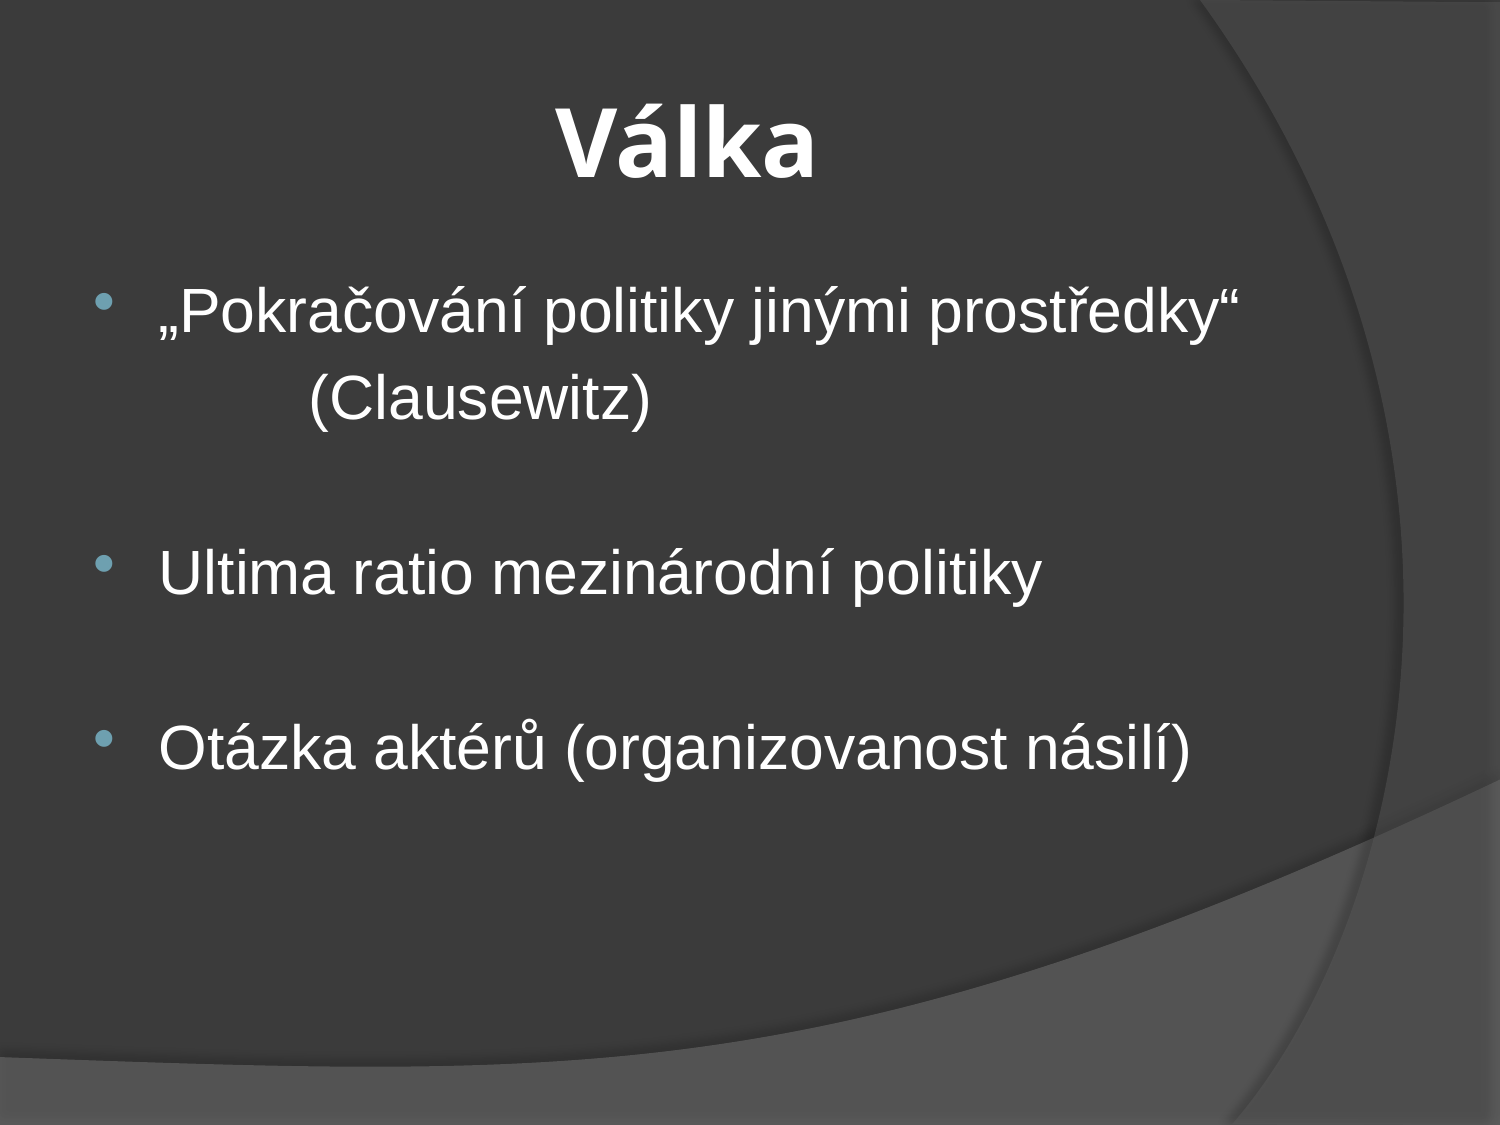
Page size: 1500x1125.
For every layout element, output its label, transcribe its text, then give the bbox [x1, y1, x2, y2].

title Válka [75, 45, 1300, 233]
list „Pokračování politiky jinými prostředky“ (Clausewitz) Ultima ratio mezinárodní politiky Otázka aktérů (organizovanost násilí) [75, 262, 1300, 1005]
